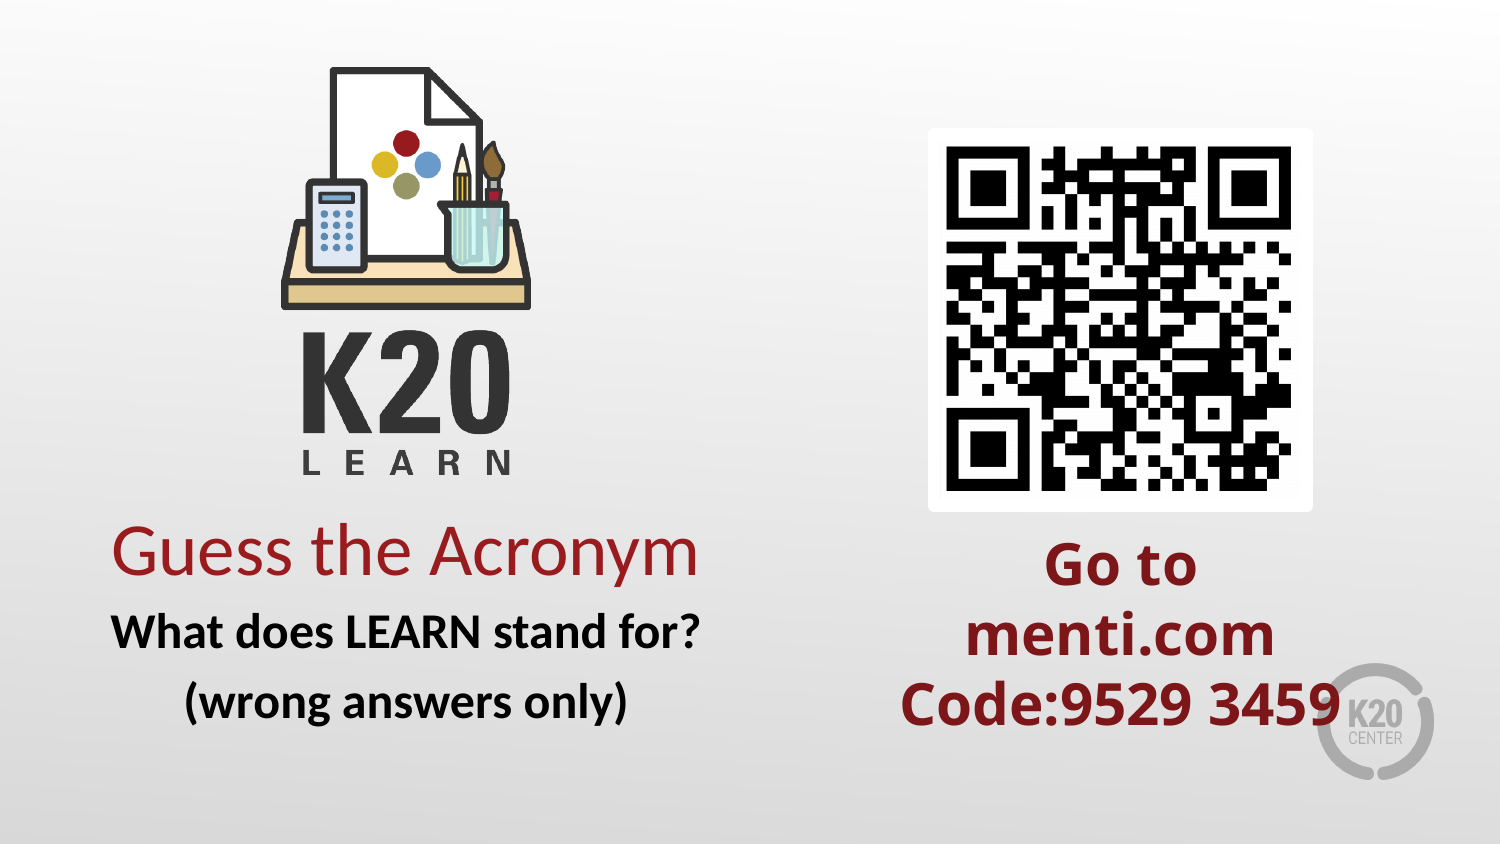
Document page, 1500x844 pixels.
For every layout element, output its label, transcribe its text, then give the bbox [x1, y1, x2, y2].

list What does LEARN stand for? (wrong answers only) [75, 591, 738, 844]
title Guess the Acronym [75, 449, 738, 591]
picture [1300, 646, 1451, 797]
text_box Go to menti.com Code:9529 3459 [878, 511, 1363, 660]
picture [940, 140, 1302, 500]
picture [281, 67, 531, 475]
